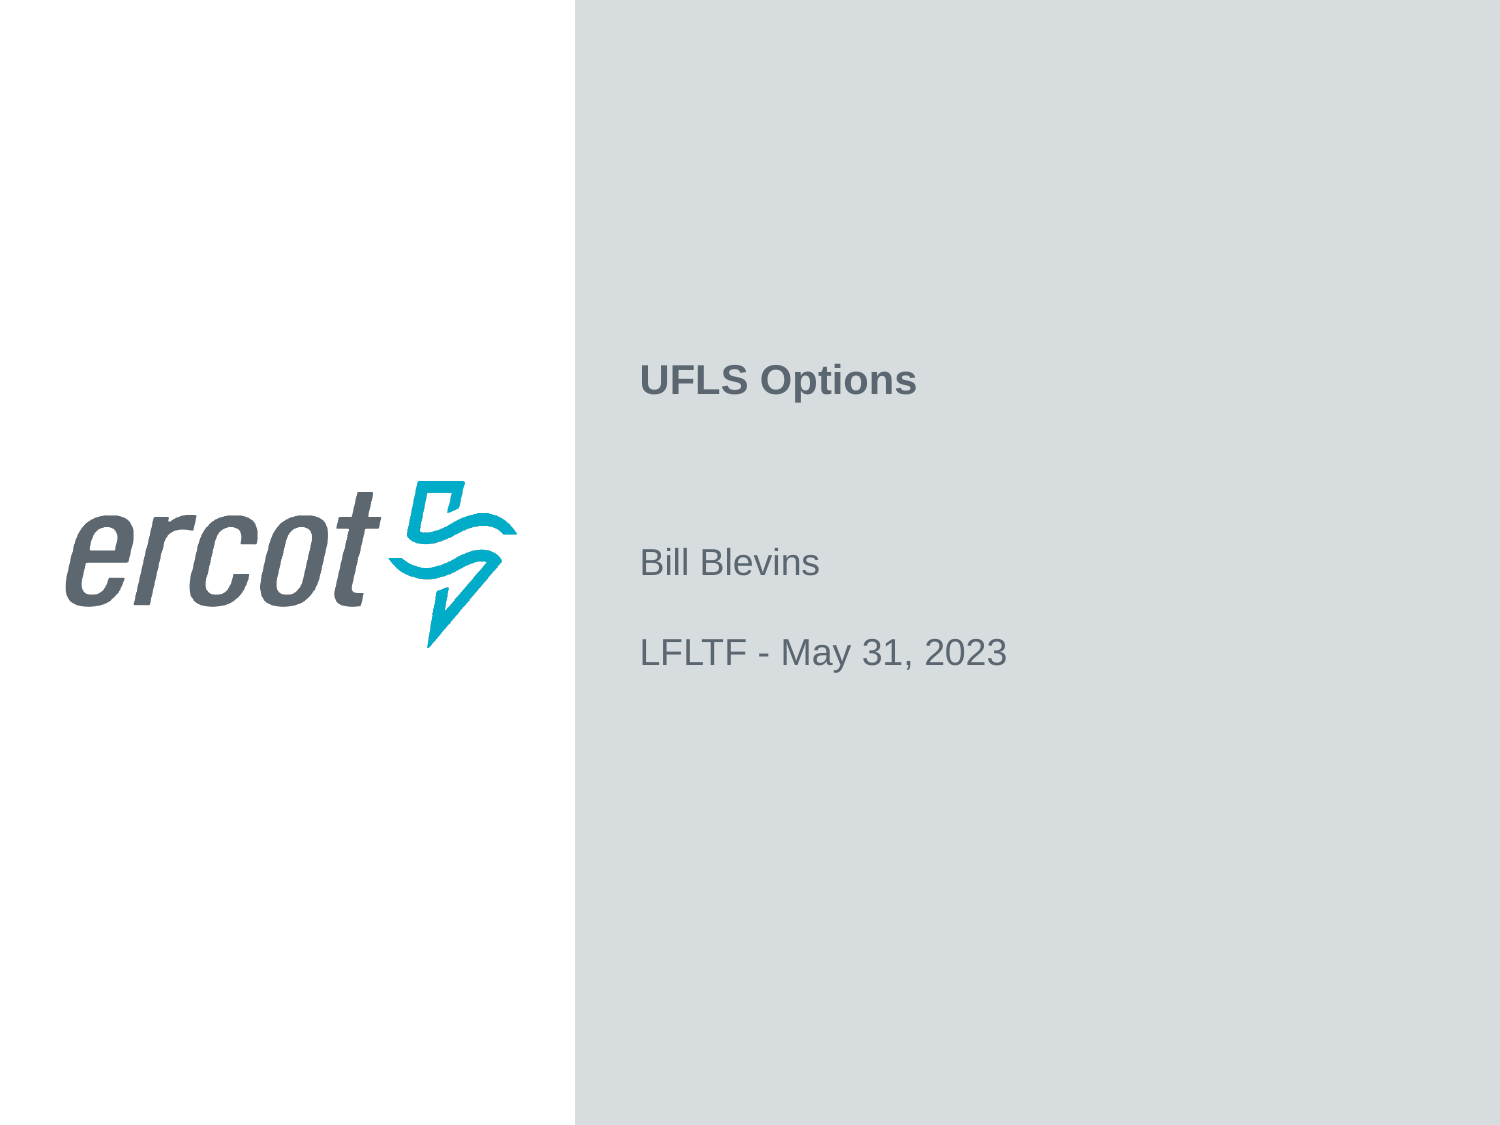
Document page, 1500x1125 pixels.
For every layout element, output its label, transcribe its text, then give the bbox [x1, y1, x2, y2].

text_box UFLS Options Bill Blevins LFLTF - May 31, 2023 [624, 345, 1463, 681]
picture [56, 471, 525, 654]
